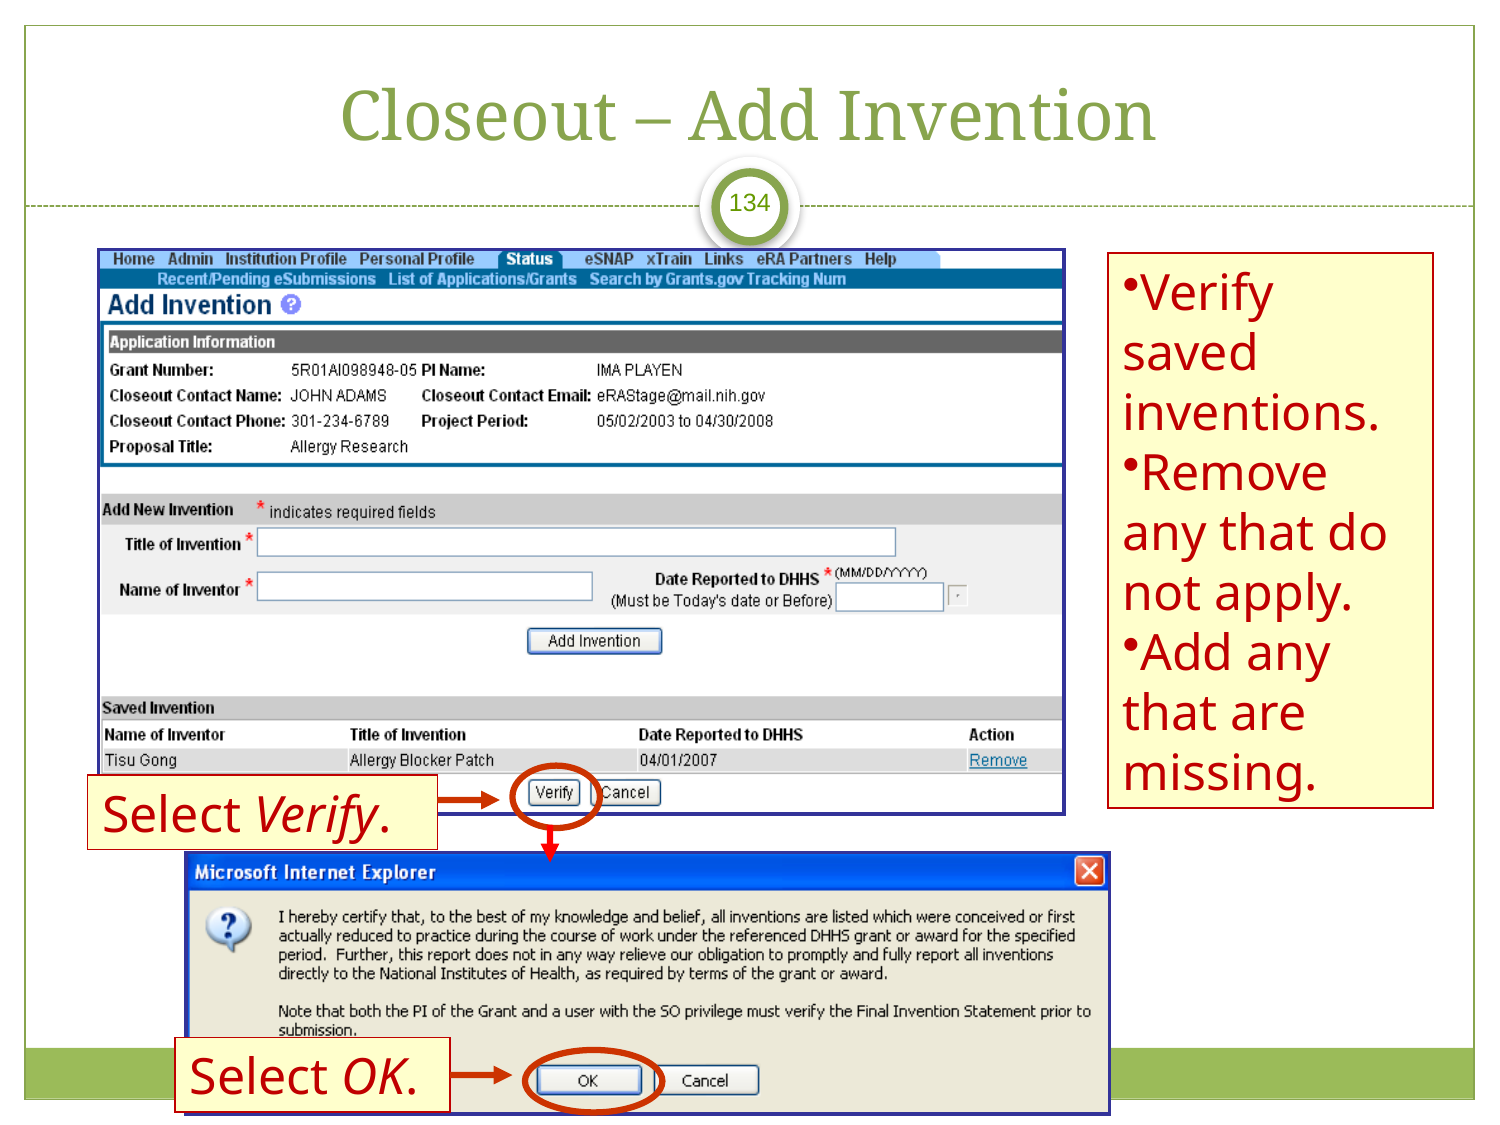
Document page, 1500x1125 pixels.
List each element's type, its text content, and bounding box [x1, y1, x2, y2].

picture [683, 273, 702, 284]
picture [558, 250, 1063, 268]
picture [420, 273, 431, 284]
picture [825, 276, 845, 284]
text_box Select Verify. [87, 774, 438, 850]
picture [187, 853, 1108, 1113]
picture [312, 276, 357, 284]
picture [99, 273, 1063, 813]
picture [672, 276, 679, 284]
picture [403, 273, 413, 284]
picture [536, 256, 552, 264]
picture [470, 273, 493, 284]
picture [507, 253, 519, 264]
picture [749, 273, 753, 284]
picture [360, 276, 366, 284]
picture [187, 273, 206, 284]
picture [610, 276, 616, 284]
text_box [551, 824, 578, 829]
picture [591, 273, 608, 284]
picture [104, 325, 1063, 463]
picture [178, 276, 184, 284]
picture [569, 276, 576, 284]
picture [706, 276, 712, 284]
picture [763, 276, 769, 284]
text_box Verify saved inventions. Remove any that do not apply. Add any that are missing. [1107, 253, 1433, 808]
picture [667, 273, 674, 284]
picture [275, 273, 309, 284]
picture [634, 273, 640, 284]
picture [369, 276, 375, 284]
picture [518, 273, 543, 284]
picture [99, 250, 502, 268]
picture [625, 276, 631, 284]
picture [547, 273, 566, 284]
picture [814, 273, 822, 284]
text_box [534, 824, 549, 828]
picture [209, 273, 247, 284]
picture [523, 253, 533, 264]
picture [509, 276, 515, 284]
text_box Select OK. [174, 1037, 181, 1113]
title Closeout – Add Invention [49, 37, 1450, 162]
picture [496, 276, 506, 284]
picture [159, 273, 175, 284]
